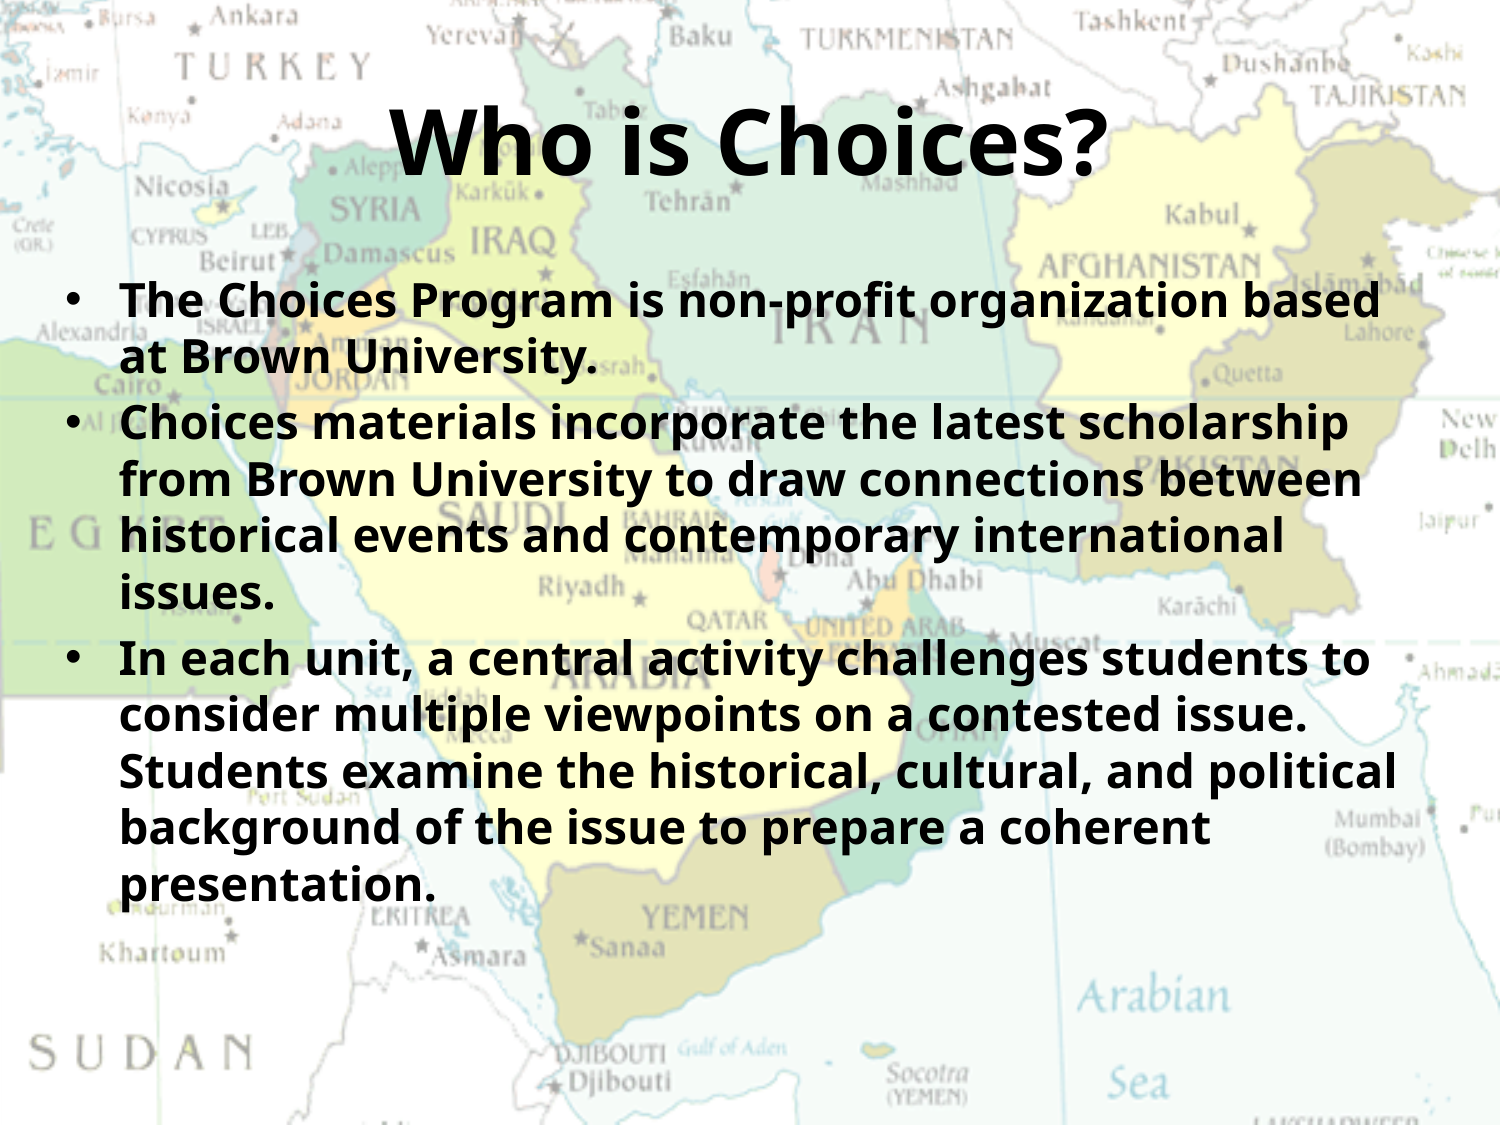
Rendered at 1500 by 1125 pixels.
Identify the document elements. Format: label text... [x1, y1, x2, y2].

title Who is Choices? [75, 45, 1425, 233]
list The Choices Program is non-profit organization based at Brown University. Choices materials incorporate the latest scholarship from Brown University to draw connections between historical events and contemporary international issues. In each unit, a central activity challenges students to consider multiple viewpoints on a contested issue. Students examine the historical, cultural, and political background of the issue to prepare a coherent presentation. [50, 262, 1438, 925]
